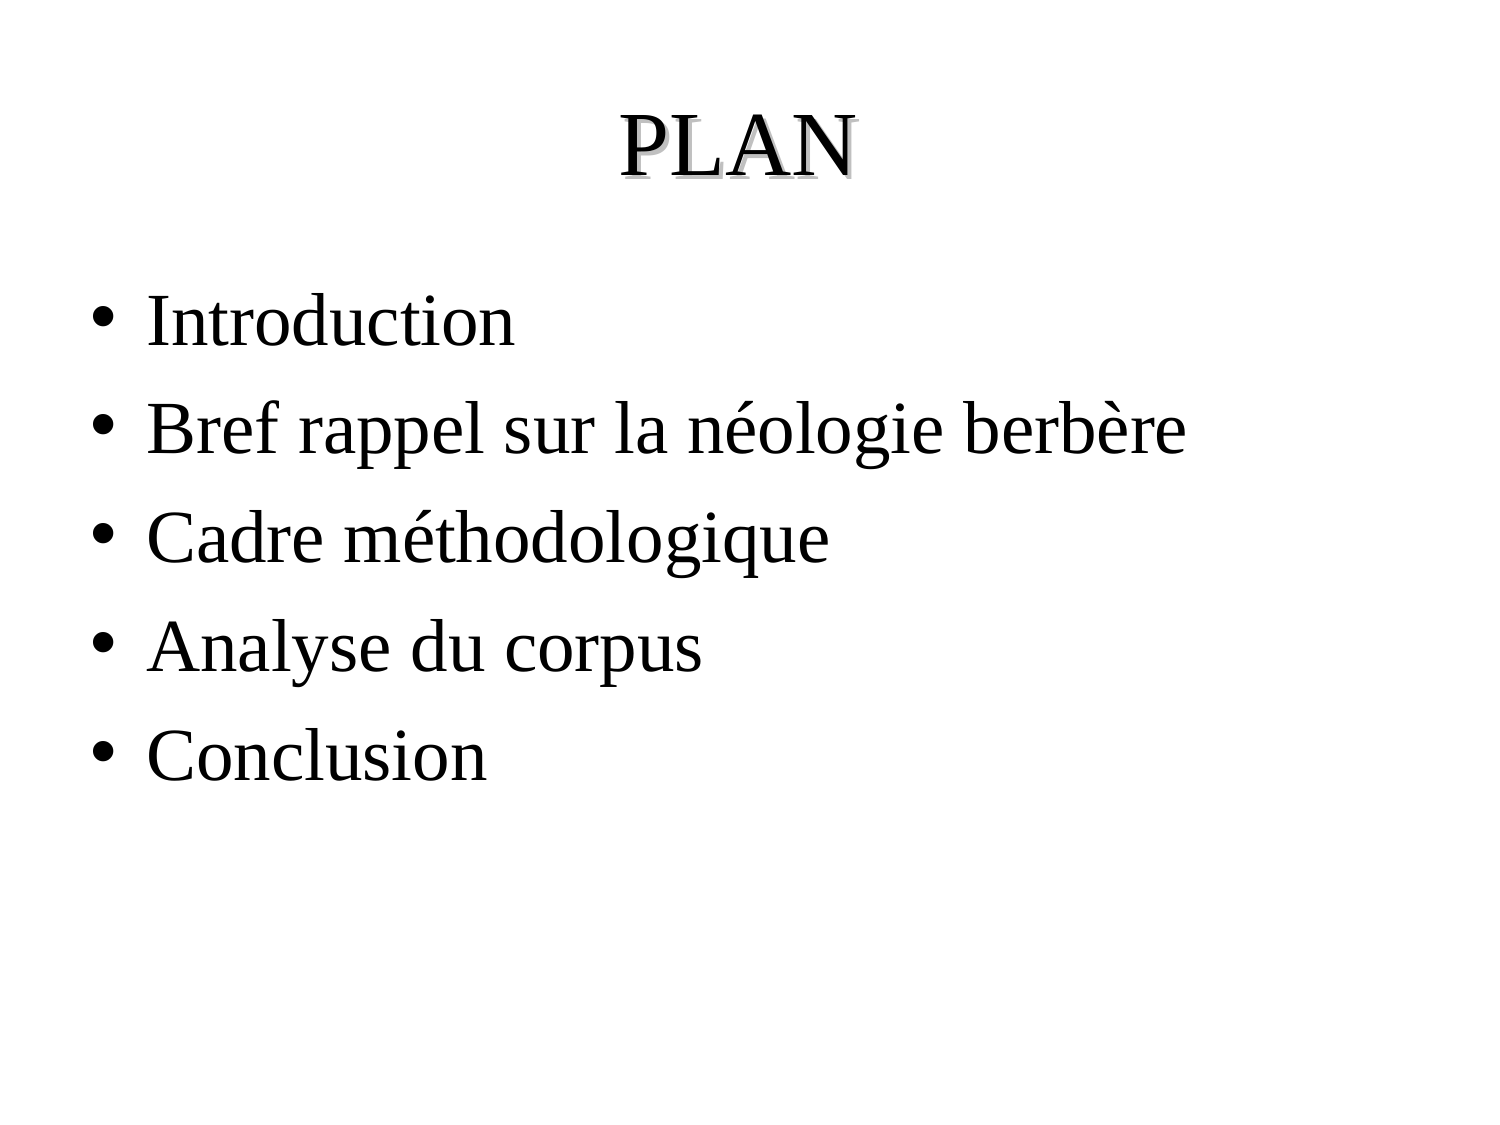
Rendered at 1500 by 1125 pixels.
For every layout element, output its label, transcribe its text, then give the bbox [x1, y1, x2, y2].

title PLAN [75, 45, 1425, 233]
text_box Introduction Bref rappel sur la néologie berbère Cadre méthodologique Analyse du corpus Conclusion [74, 262, 1425, 1005]
